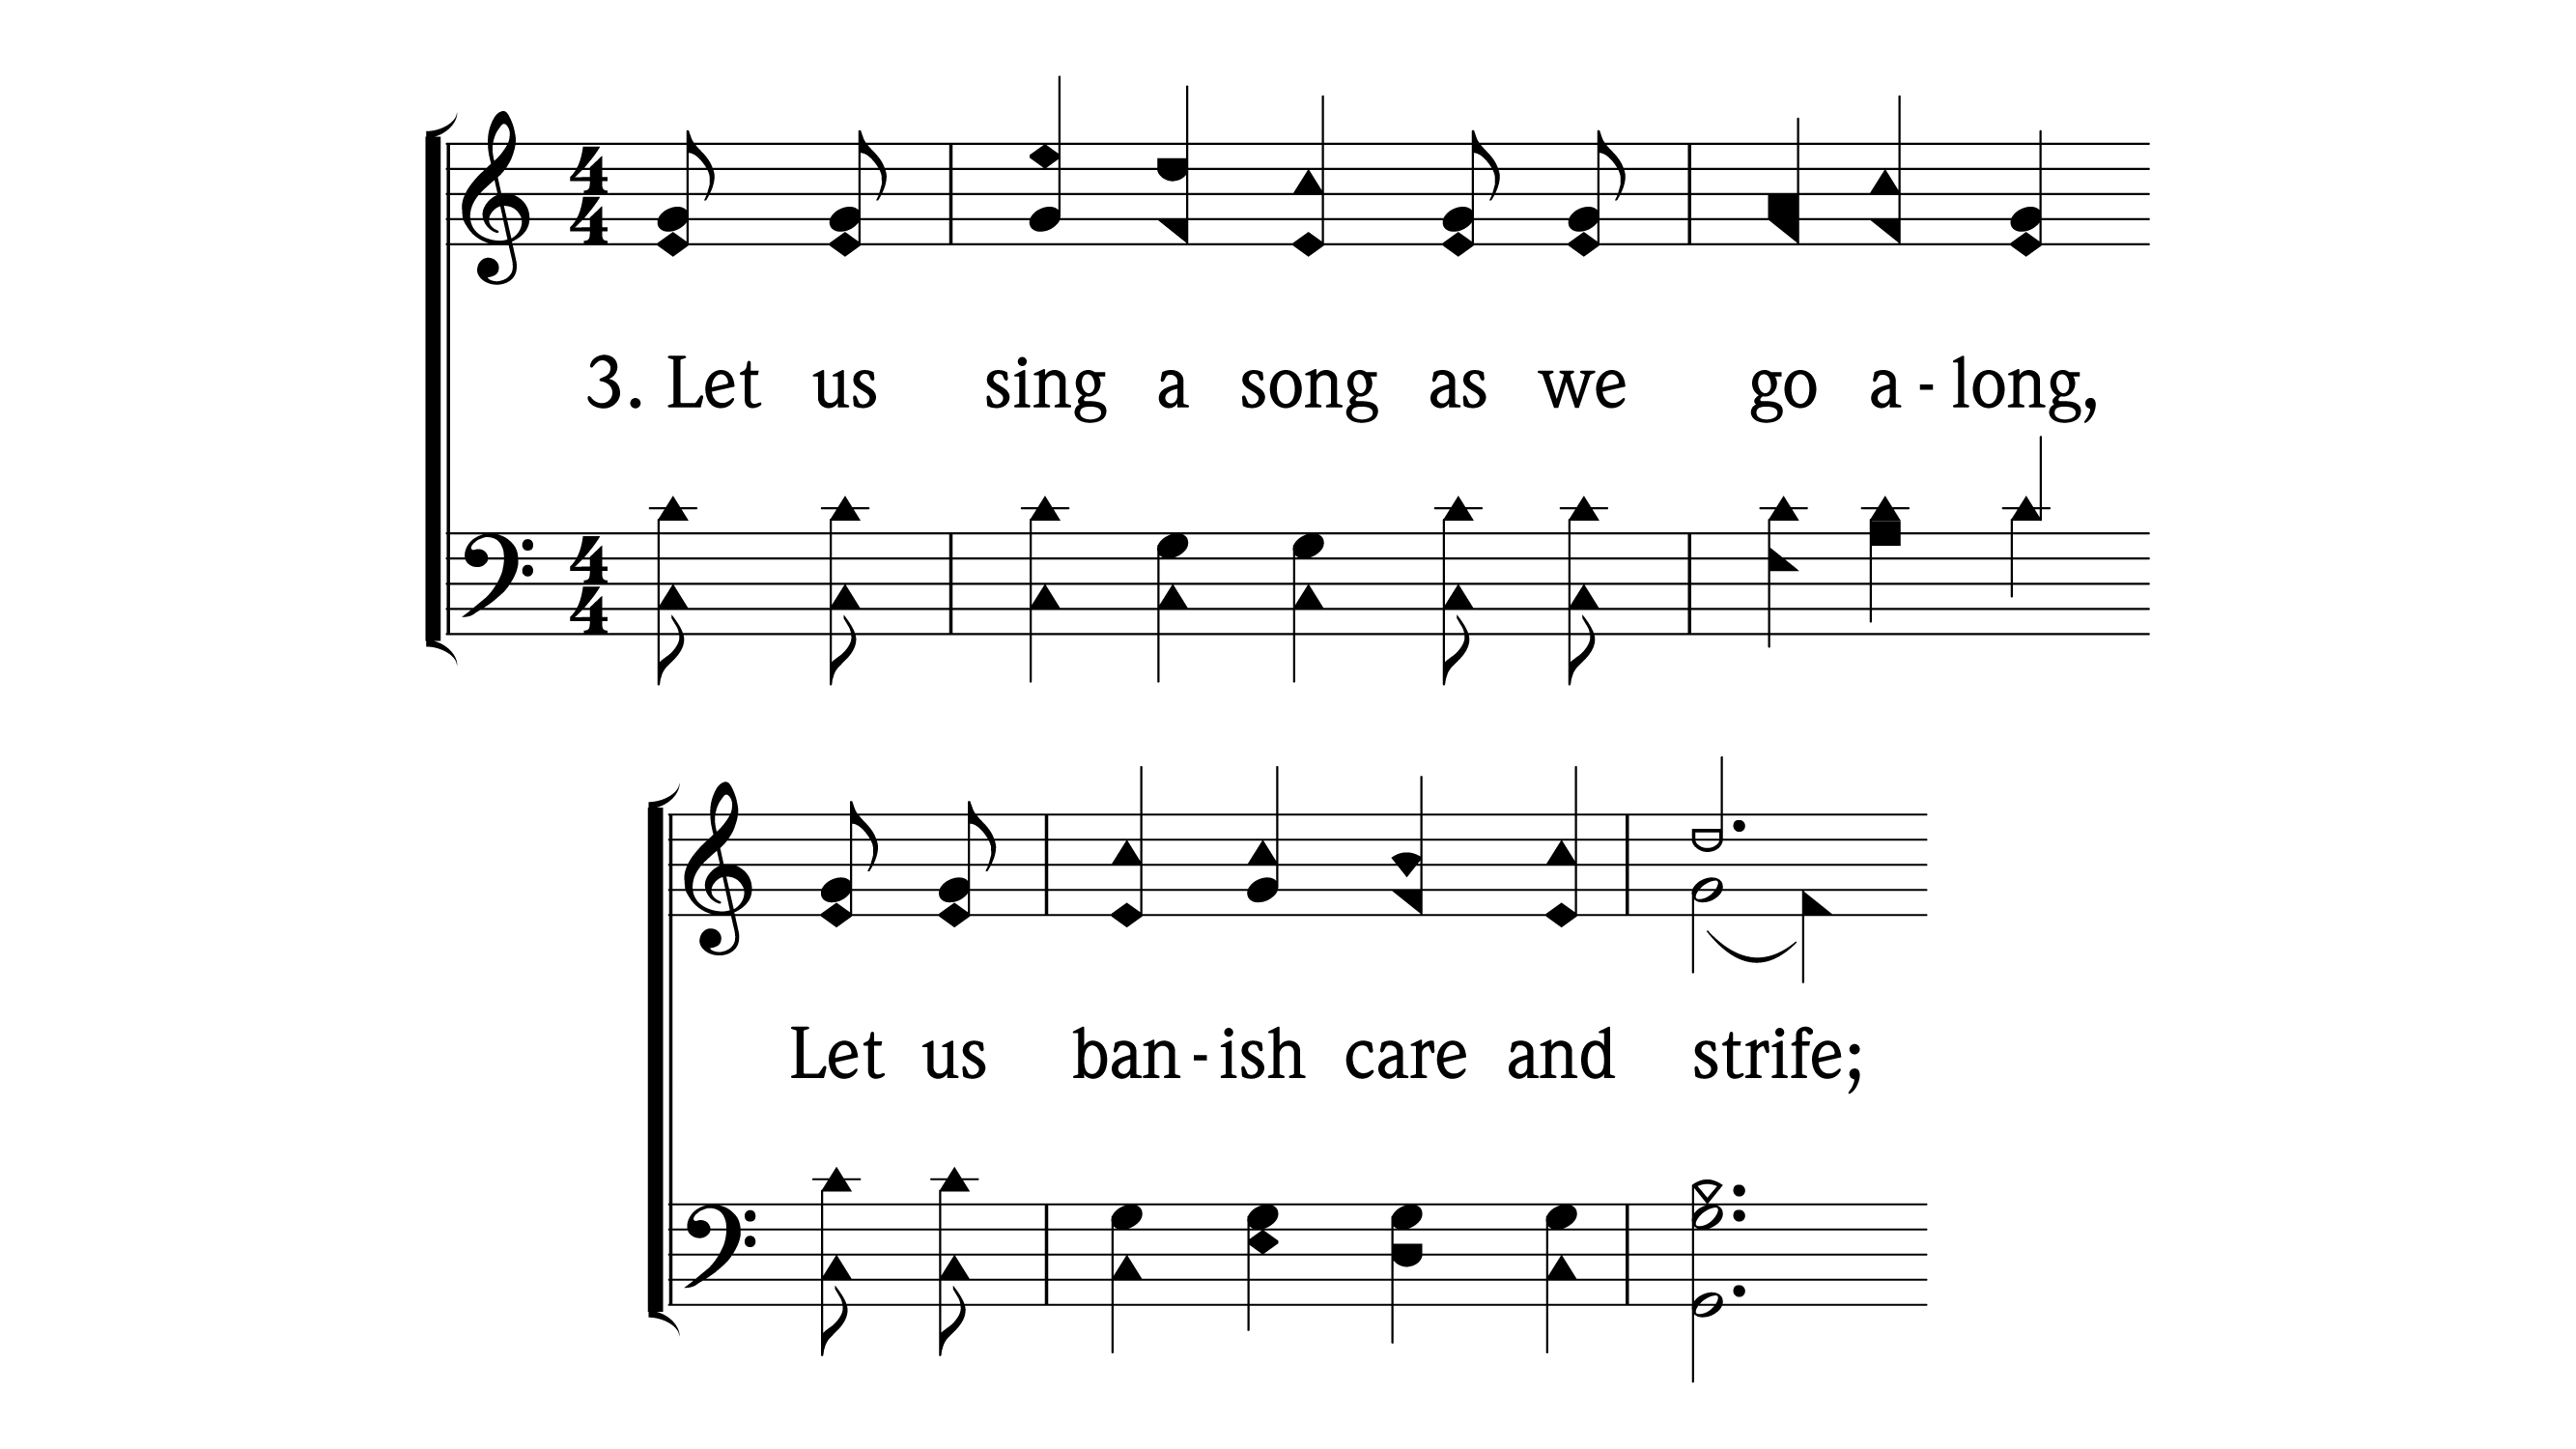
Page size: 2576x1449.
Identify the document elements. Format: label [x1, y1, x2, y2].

text_box [0, 0, 2576, 1449]
